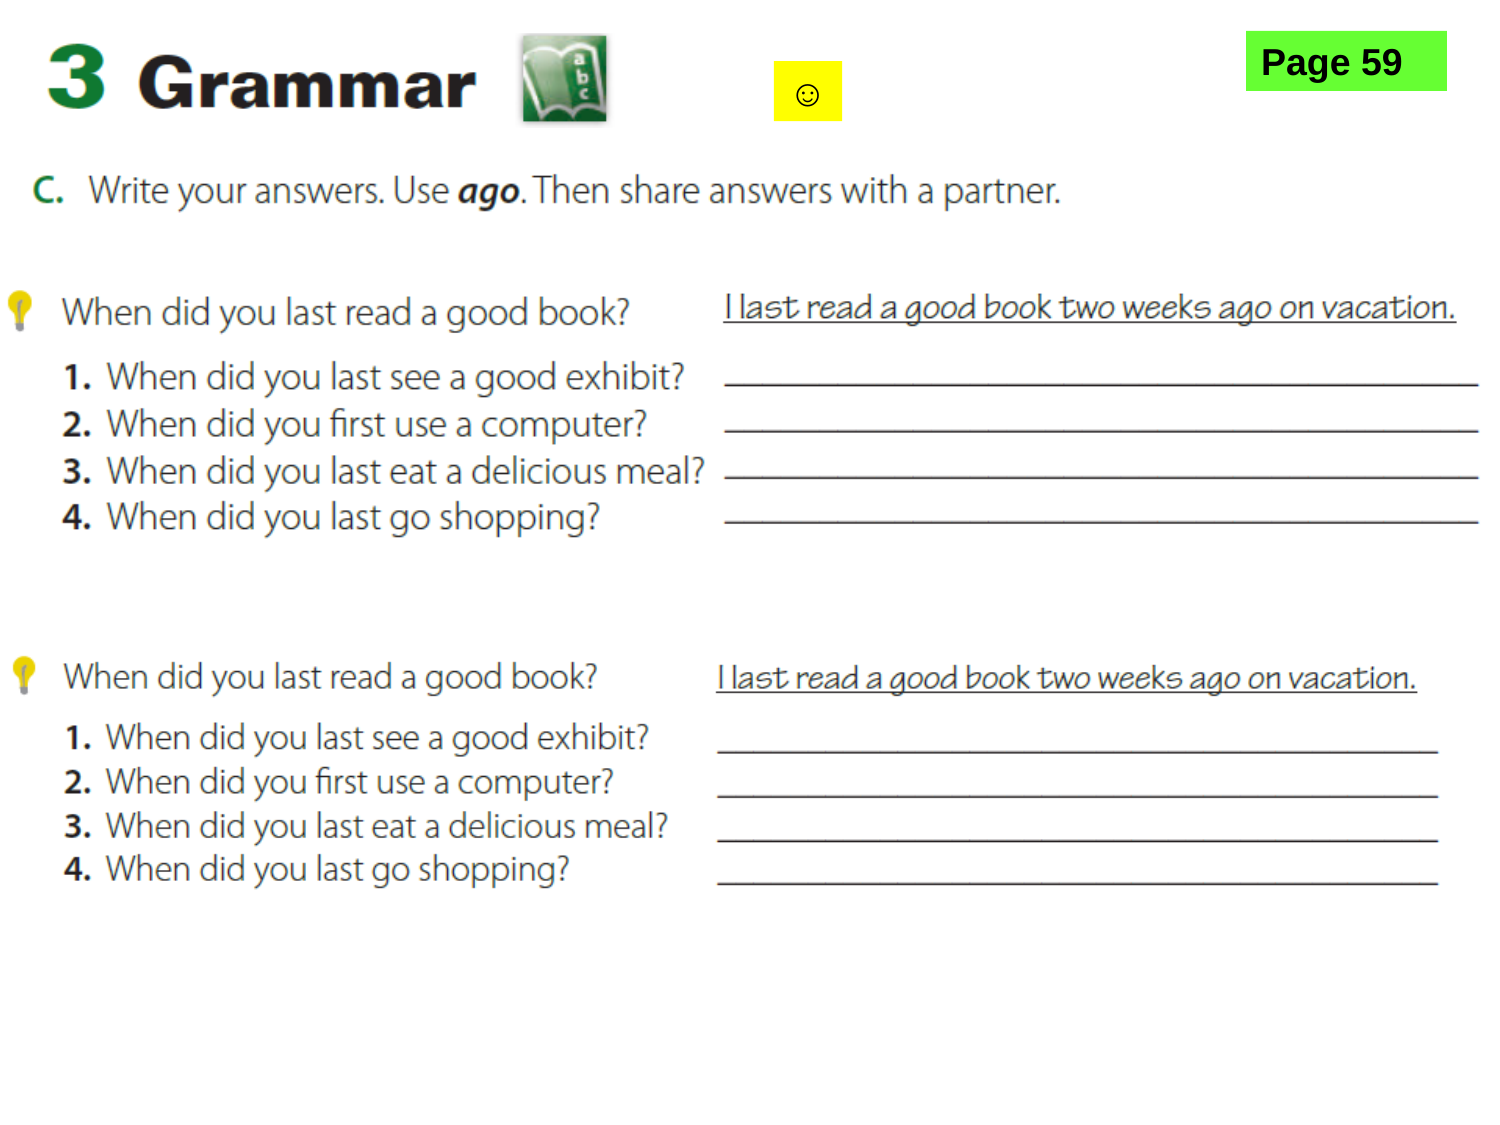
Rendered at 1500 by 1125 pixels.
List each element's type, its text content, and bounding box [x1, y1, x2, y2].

text_box Page 59 [1246, 30, 1447, 91]
picture [29, 33, 619, 128]
picture [0, 278, 1500, 558]
picture [3, 643, 1448, 906]
picture [29, 160, 1068, 221]
text_box ☺ [773, 61, 843, 122]
